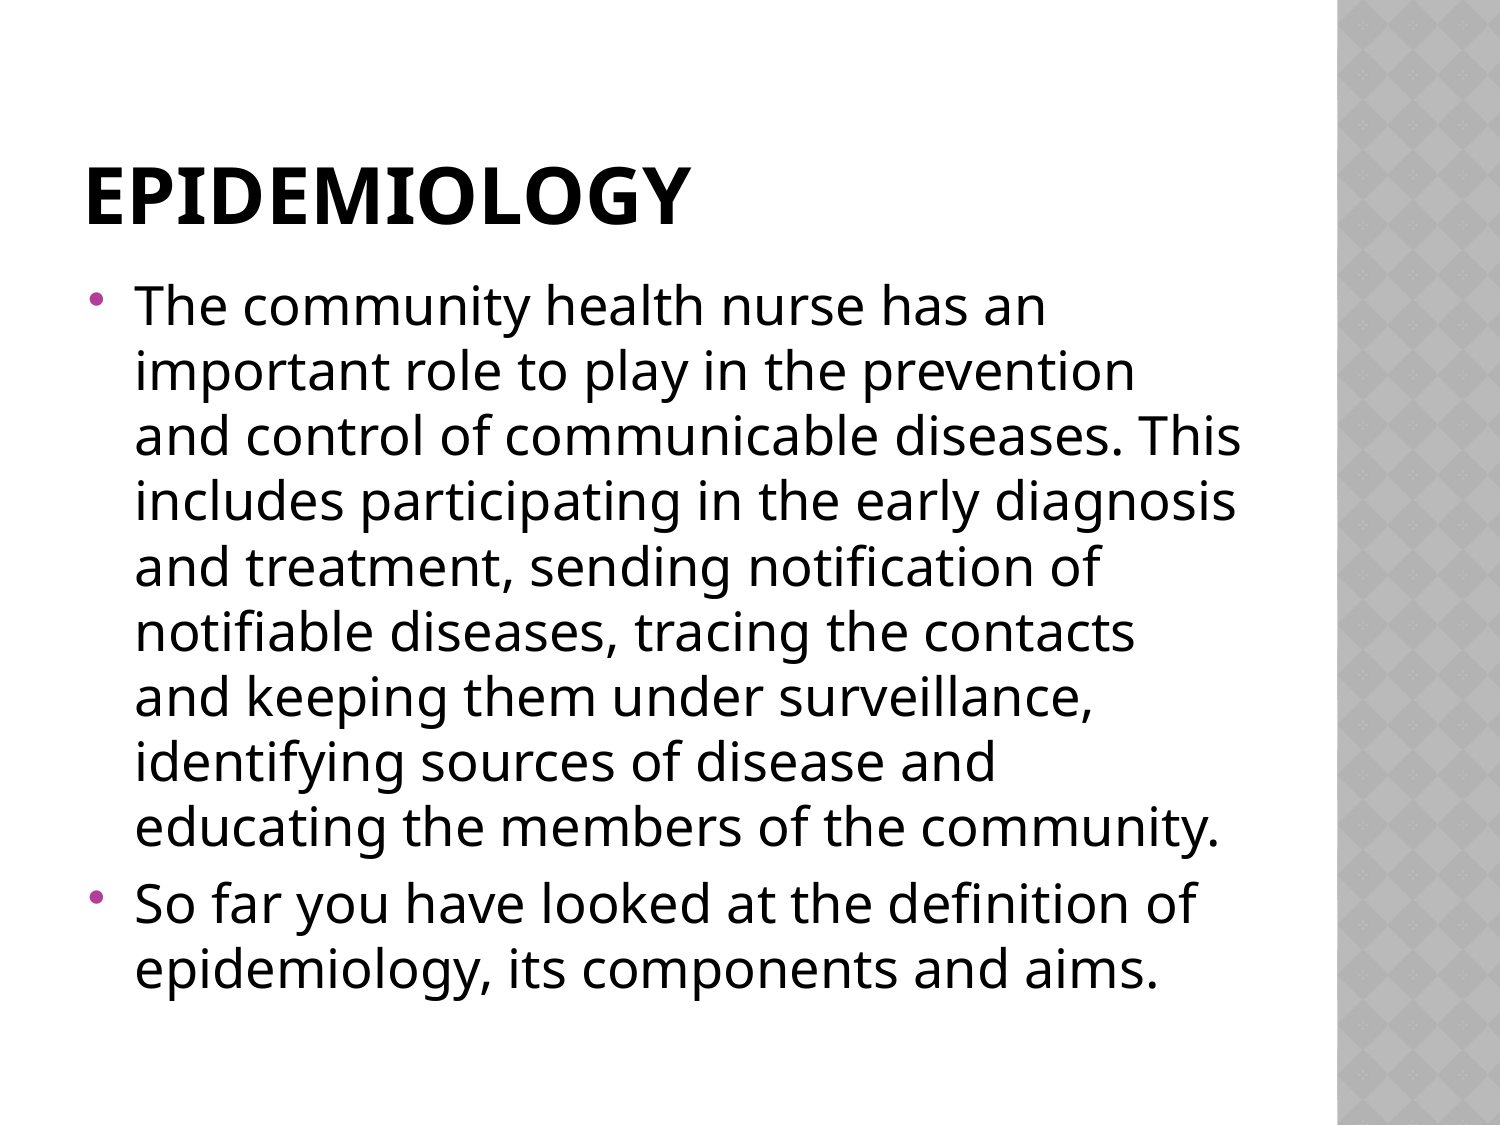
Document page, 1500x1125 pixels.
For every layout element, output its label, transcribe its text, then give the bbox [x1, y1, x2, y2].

title EPIDEMIOLOGY [75, 52, 1263, 240]
list The community health nurse has an important role to play in the prevention and control of communicable diseases. This includes participating in the early diagnosis and treatment, sending notification of notifiable diseases, tracing the contacts and keeping them under surveillance, identifying sources of disease and educating the members of the community. So far you have looked at the definition of epidemiology, its components and aims. [75, 264, 1263, 1059]
